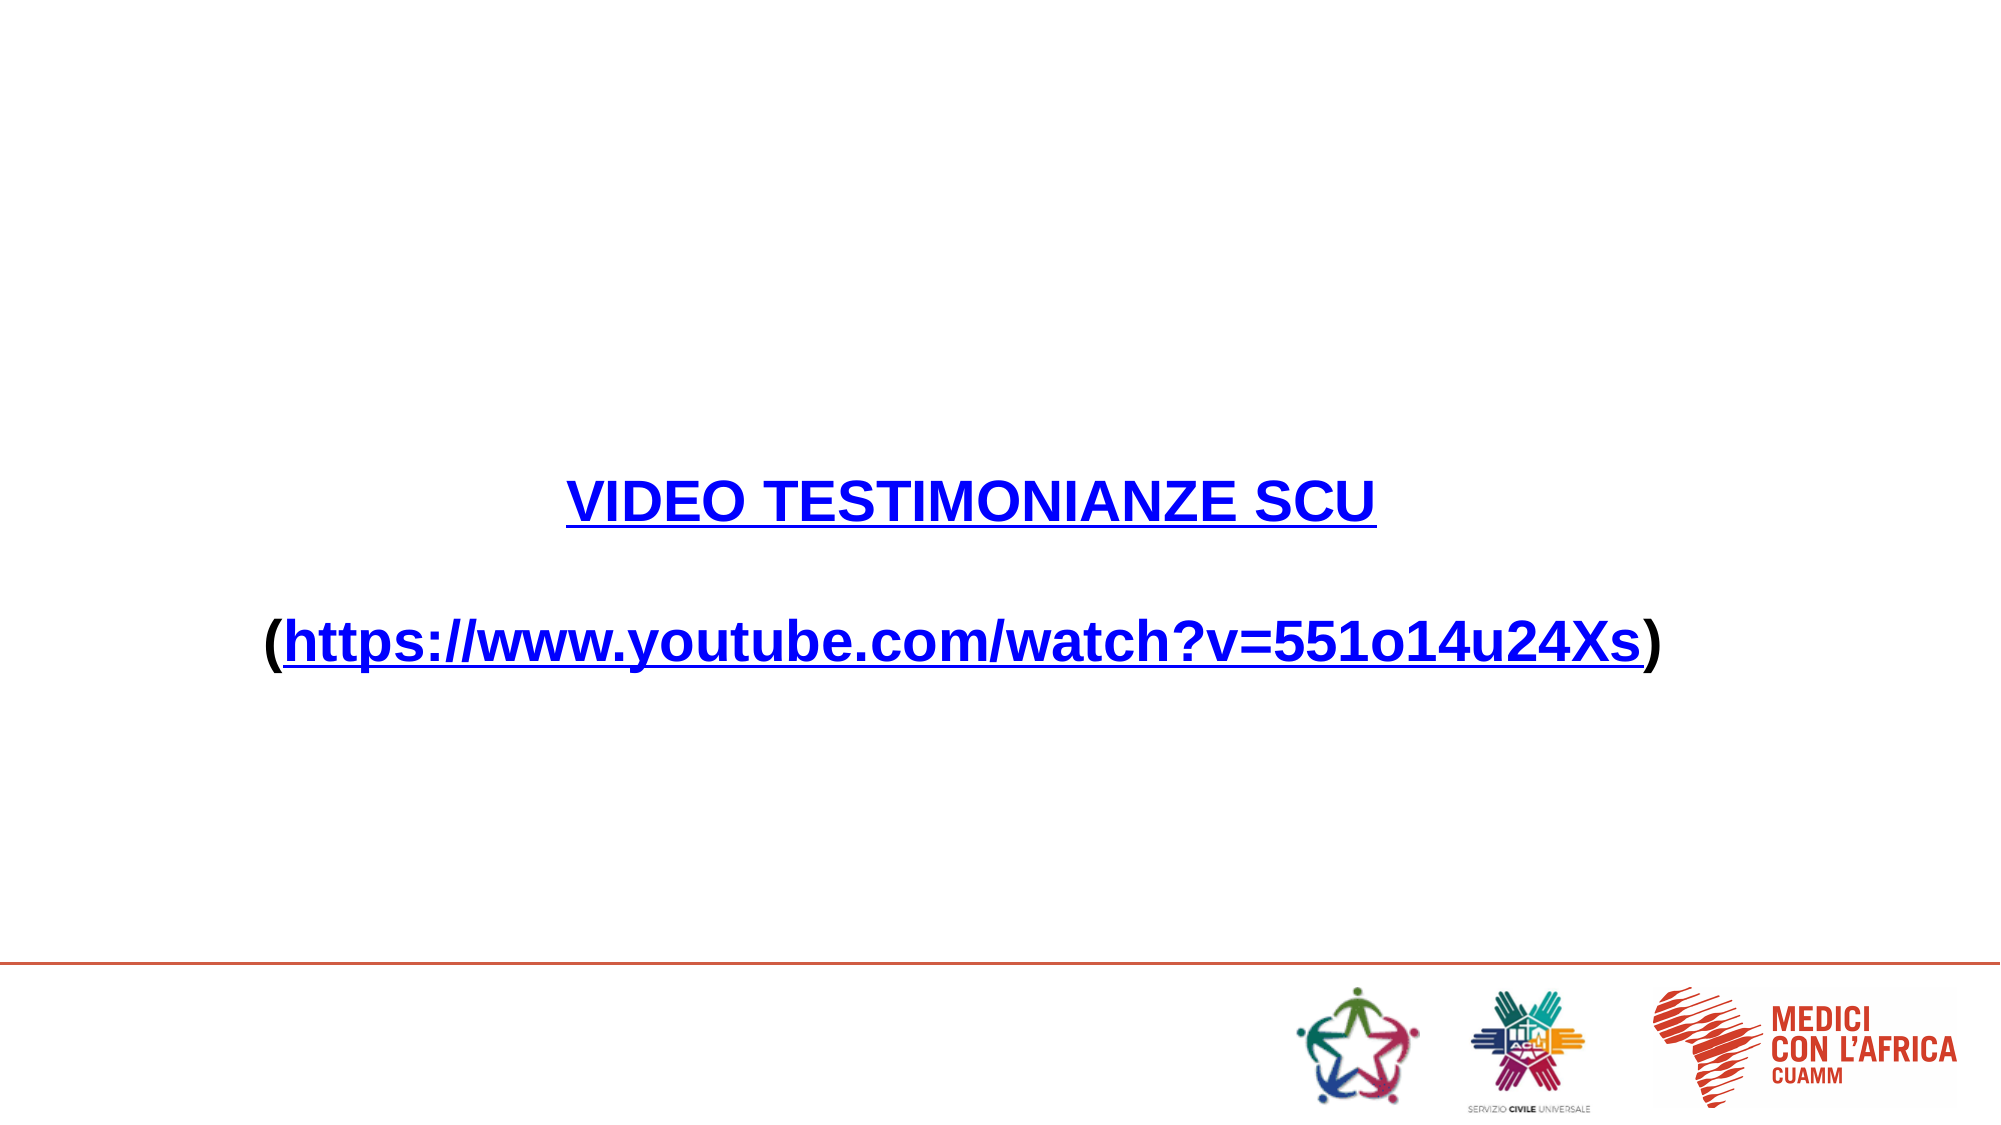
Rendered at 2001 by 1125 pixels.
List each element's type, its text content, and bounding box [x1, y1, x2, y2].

picture [1653, 986, 1957, 1108]
picture [1294, 986, 1421, 1108]
picture [1460, 979, 1596, 1115]
text_box VIDEO TESTIMONIANZE SCU (https://www.youtube.com/watch?v=551o14u24Xs) [42, 455, 1901, 681]
